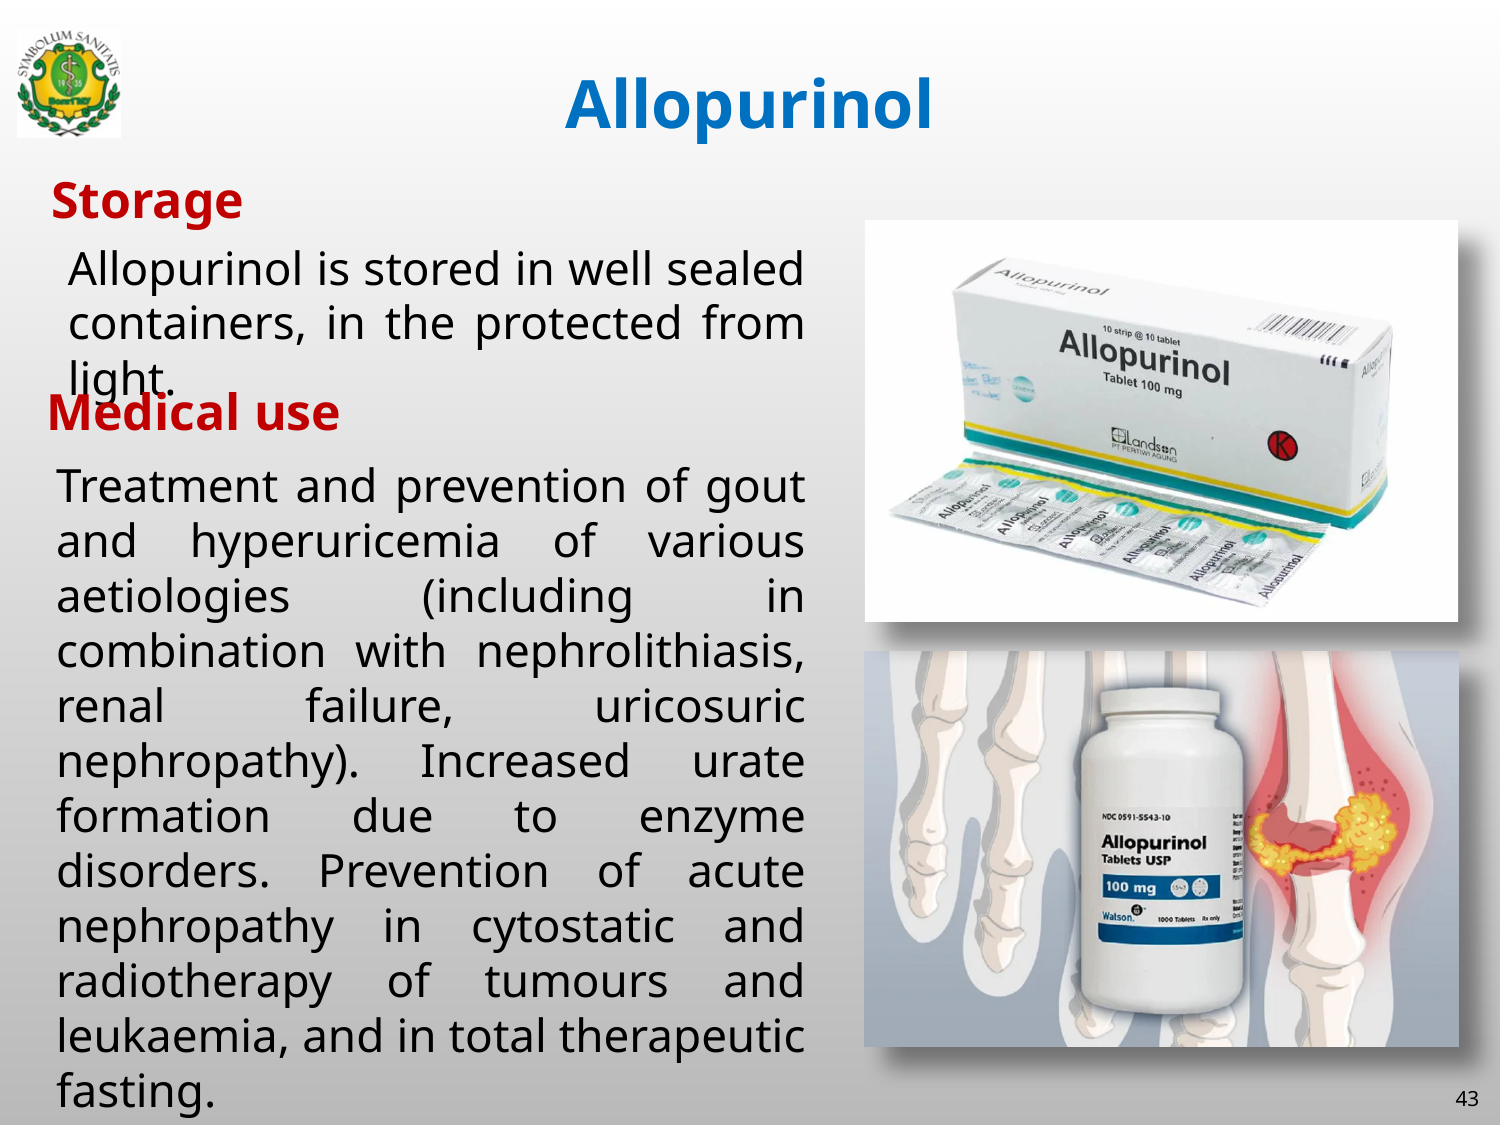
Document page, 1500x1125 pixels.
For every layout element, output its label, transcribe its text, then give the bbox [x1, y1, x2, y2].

picture [864, 650, 1459, 1047]
text_box Treatment and prevention of gout and hyperuricemia of various aetiologies (including in combination with nephrolithiasis, renal failure, uricosuric nephropathy). Increased urate formation due to enzyme disorders. Prevention of acute nephropathy in cytostatic and radiotherapy of tumours and leukaemia, and in total therapeutic fasting. [41, 449, 821, 1124]
picture [864, 220, 1459, 622]
text_box Allopurinol [159, 54, 1341, 150]
slide_number 43 [1400, 1069, 1495, 1125]
text_box Allopurinol is stored in well sealed containers, in the protected from light. [53, 231, 821, 412]
picture [17, 30, 121, 139]
text_box Storage [36, 160, 273, 236]
text_box Medical use [31, 373, 382, 449]
